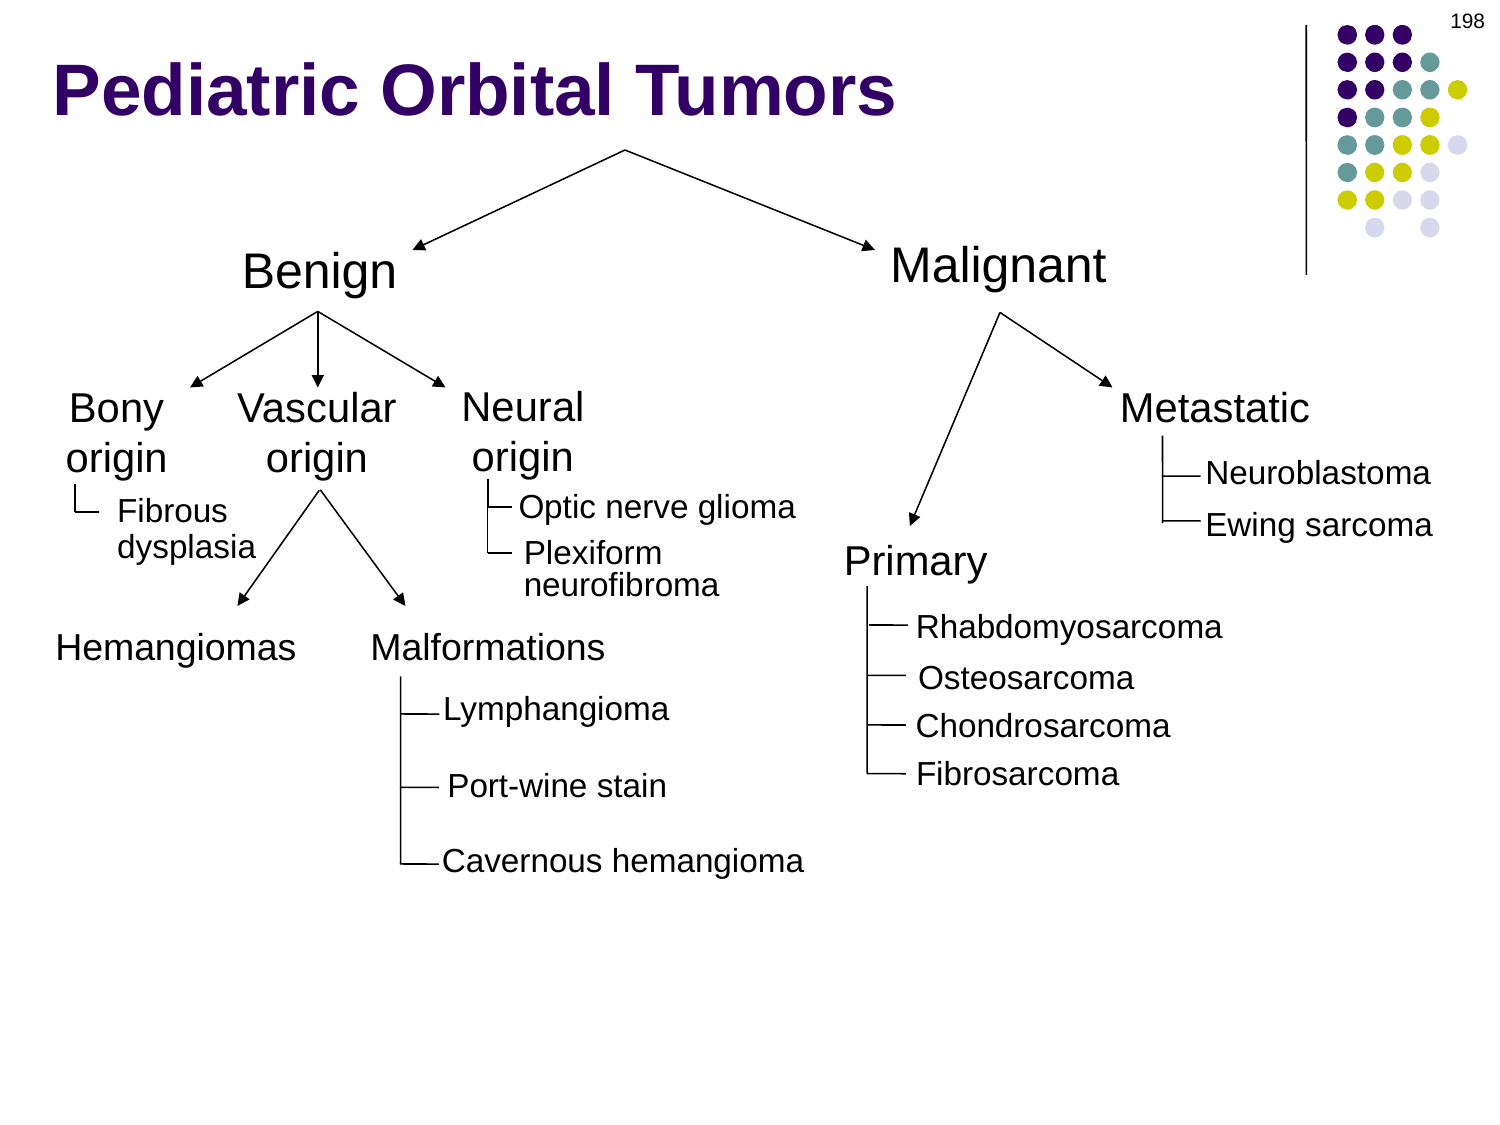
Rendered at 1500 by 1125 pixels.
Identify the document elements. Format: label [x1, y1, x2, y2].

text_box [226, 149, 1122, 307]
text_box [355, 615, 820, 887]
title [37, 20, 1350, 138]
text_box [50, 311, 812, 611]
text_box [828, 312, 1449, 800]
slide_number [1149, 0, 1500, 75]
text_box [40, 615, 312, 676]
